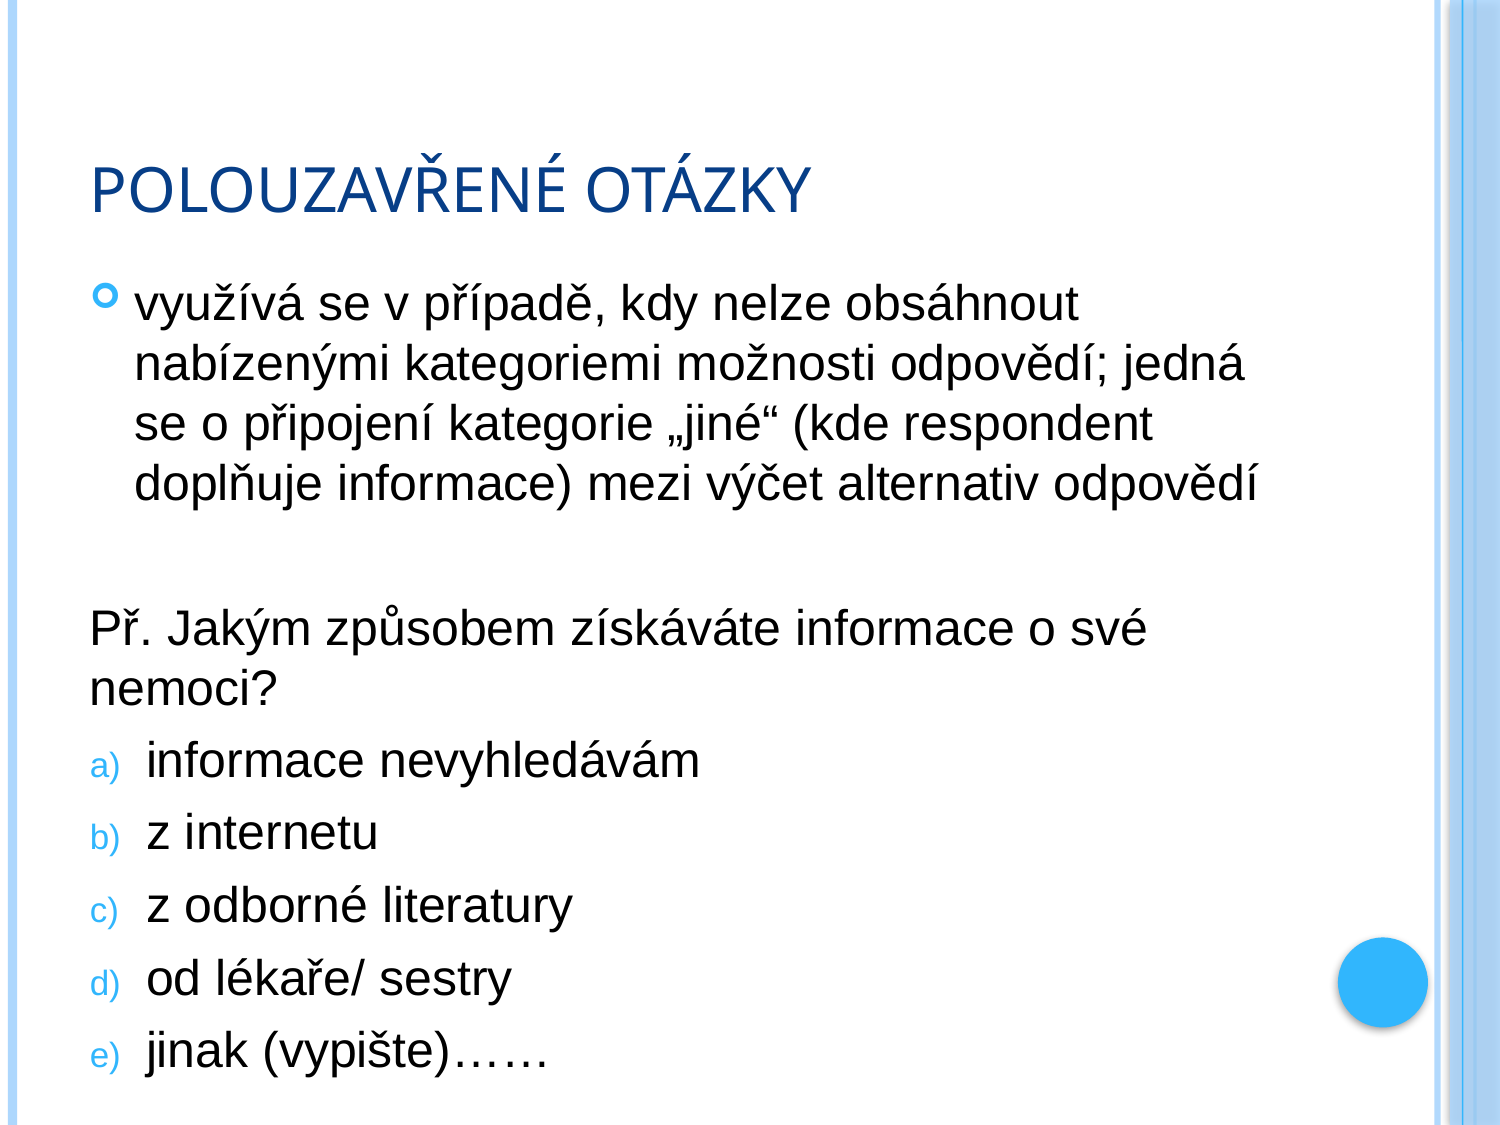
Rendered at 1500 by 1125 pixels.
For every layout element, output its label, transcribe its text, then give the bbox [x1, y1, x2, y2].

list využívá se v případě, kdy nelze obsáhnout nabízenými kategoriemi možnosti odpovědí; jedná se o připojení kategorie „jiné“ (kde respondent doplňuje informace) mezi výčet alternativ odpovědí Př. Jakým způsobem získáváte informace o své nemoci? informace nevyhledávám z internetu z odborné literatury od lékaře/ sestry jinak (vypište)…… [75, 262, 1300, 1106]
title Polouzavřené otázky [75, 45, 1300, 233]
